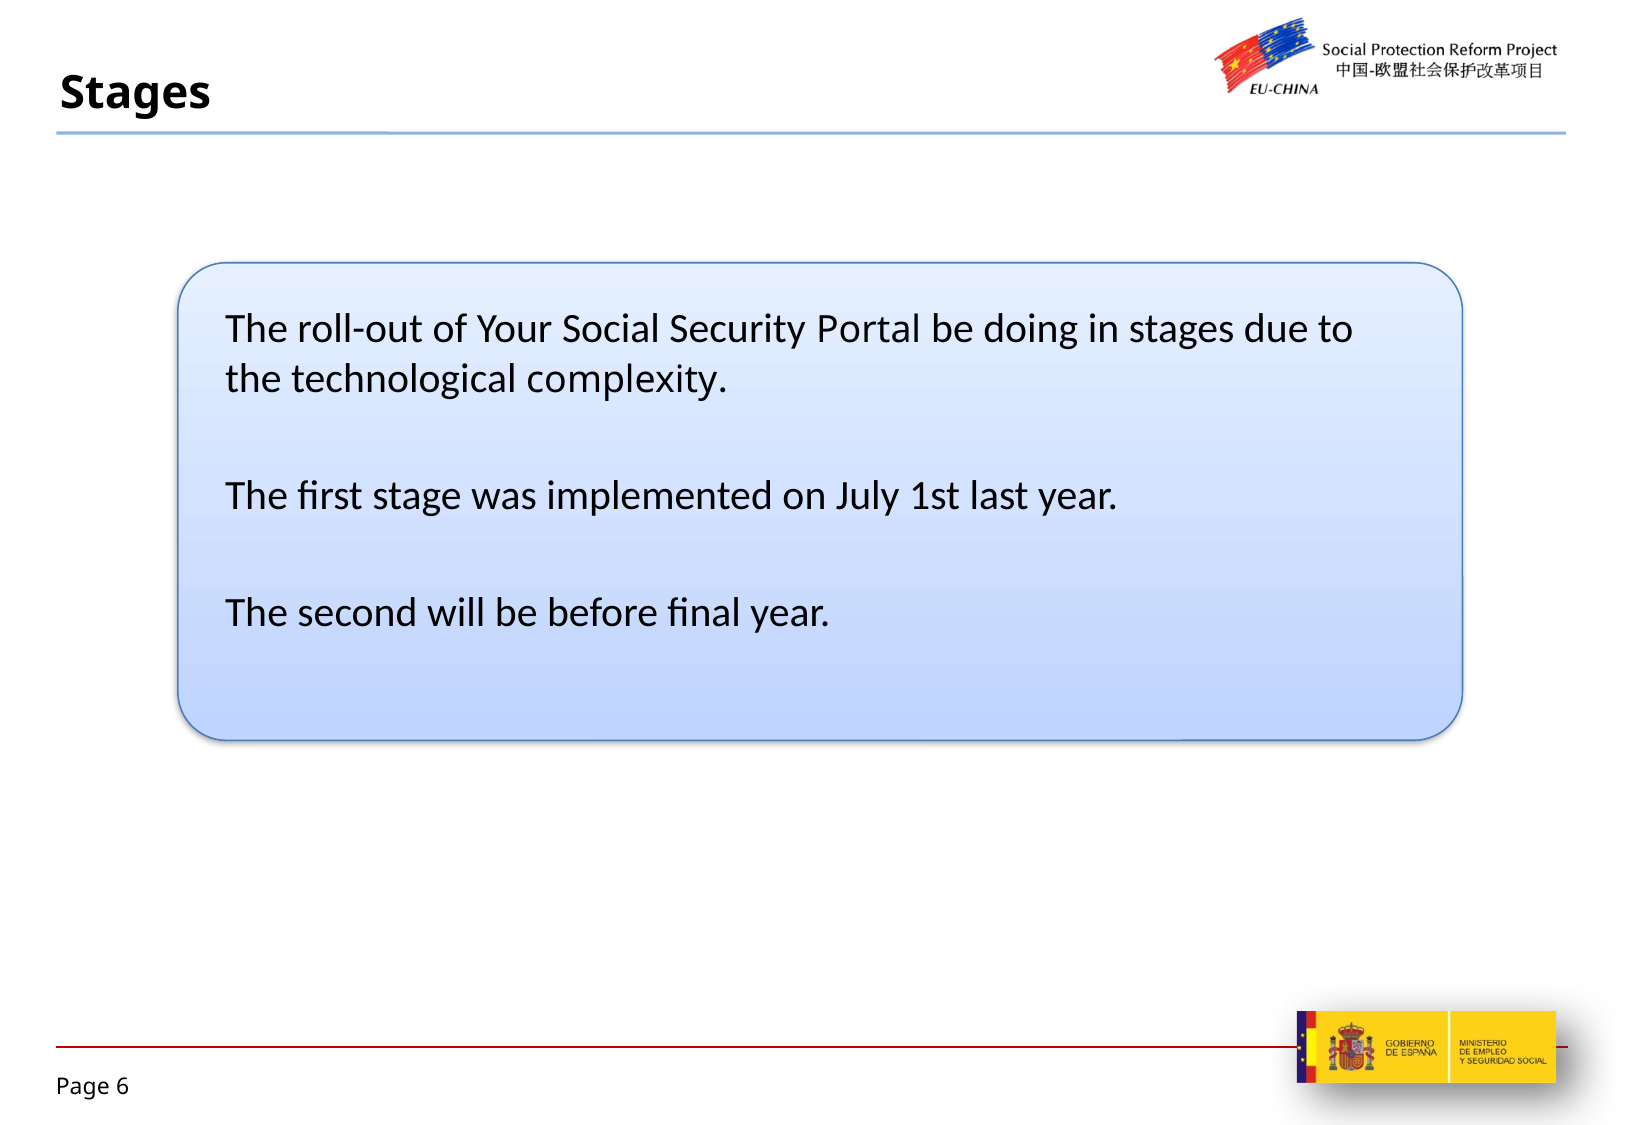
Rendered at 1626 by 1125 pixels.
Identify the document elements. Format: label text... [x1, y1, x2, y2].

text_box The roll-out of Your Social Security Portal be doing in stages due to the technological complexity. The first stage was implemented on July 1st last year. The second will be before final year. [210, 293, 1430, 992]
title Stages [44, 0, 1592, 126]
picture [1296, 1011, 1557, 1083]
text_box [177, 261, 1464, 739]
